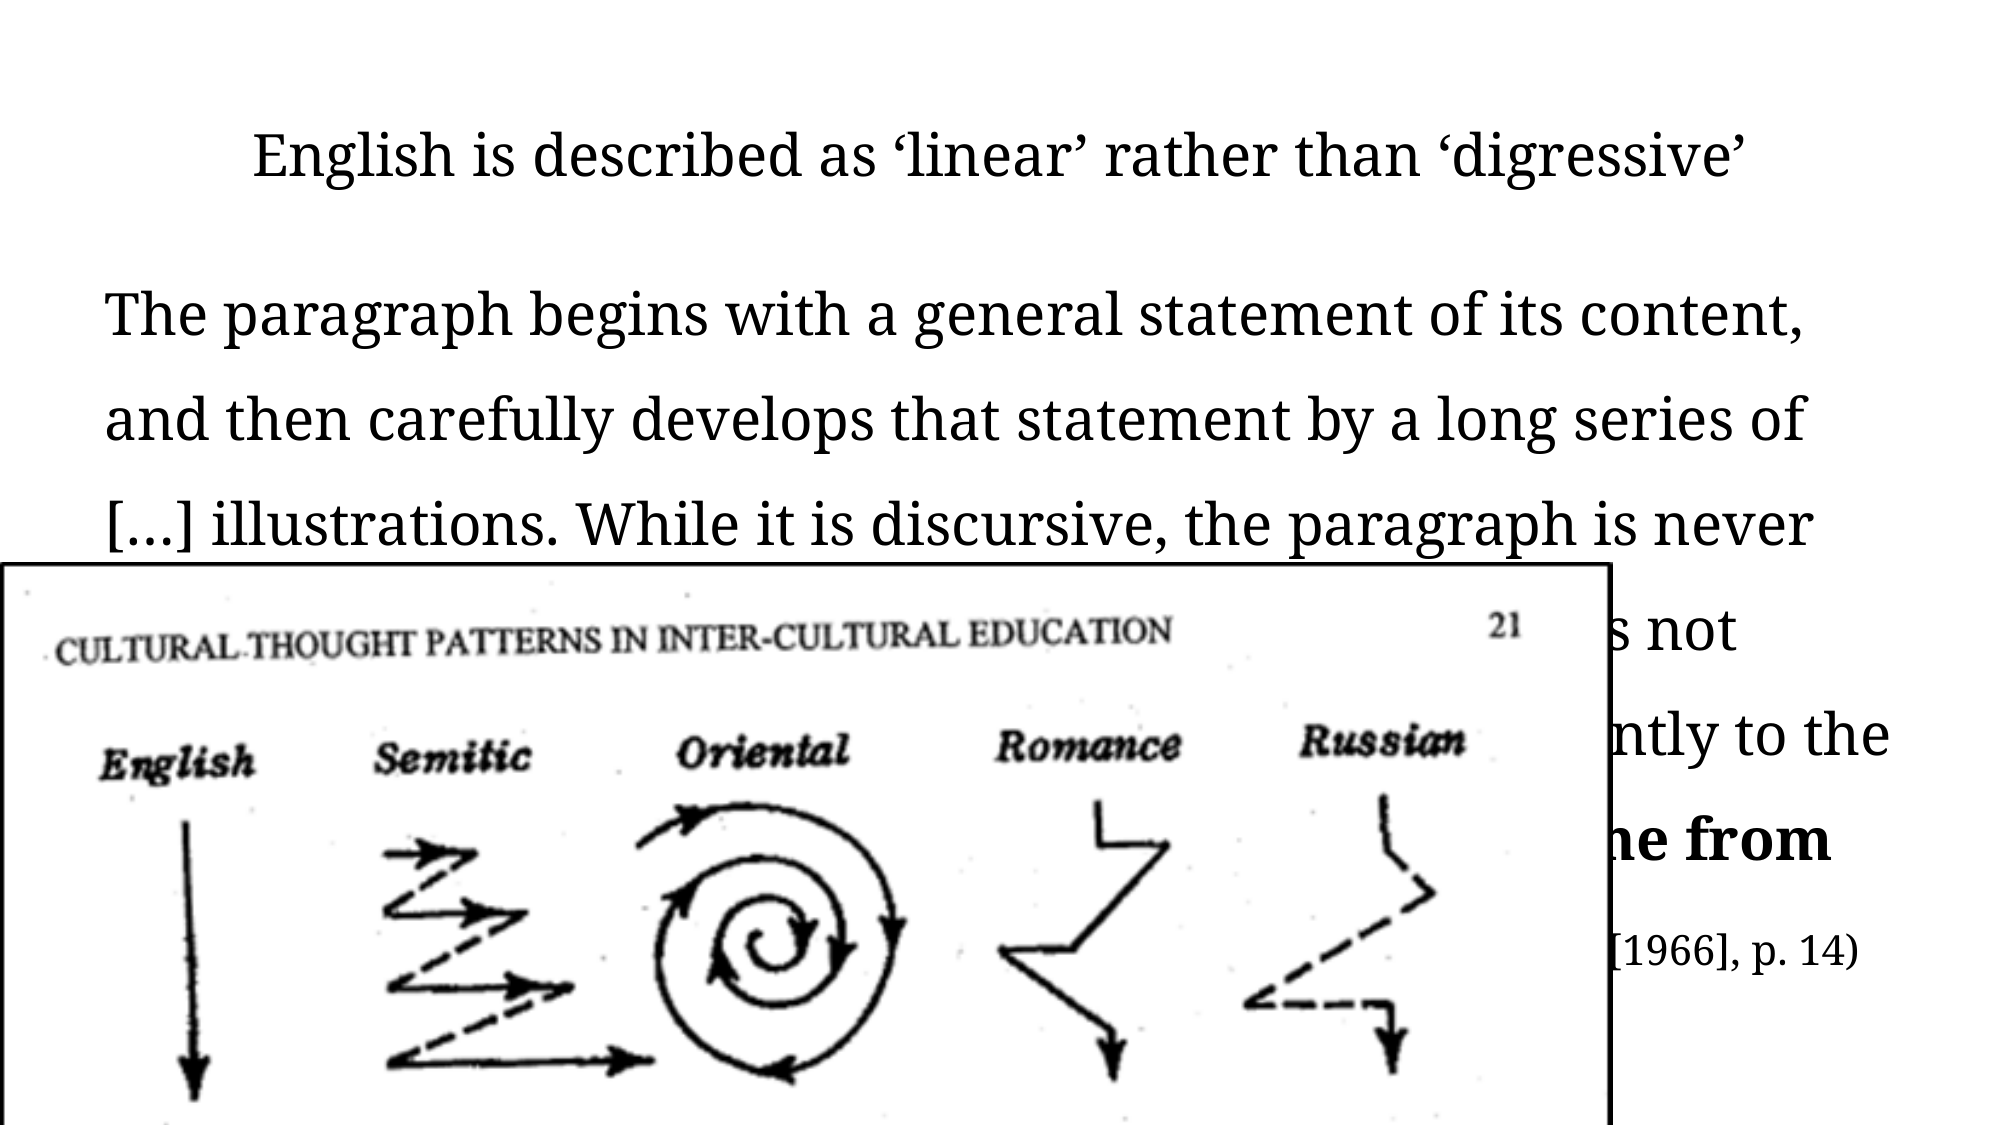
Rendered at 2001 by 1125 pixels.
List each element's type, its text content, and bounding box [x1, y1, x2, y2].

picture [0, 562, 1614, 1125]
text_box English is described as ‘linear’ rather than ‘digressive’ The paragraph begins with a general statement of its content, and then carefully develops that statement by a long series of […] illustrations. While it is discursive, the paragraph is never digressive. There is nothing in this paragraph that does not belong here; nothing that does not contribute significantly to the central idea. The flow of ideas occurs in a straight line from the opening sentence to the last sentence (Kaplan, 1980 [1966], p. 14) [0, 58, 2000, 985]
